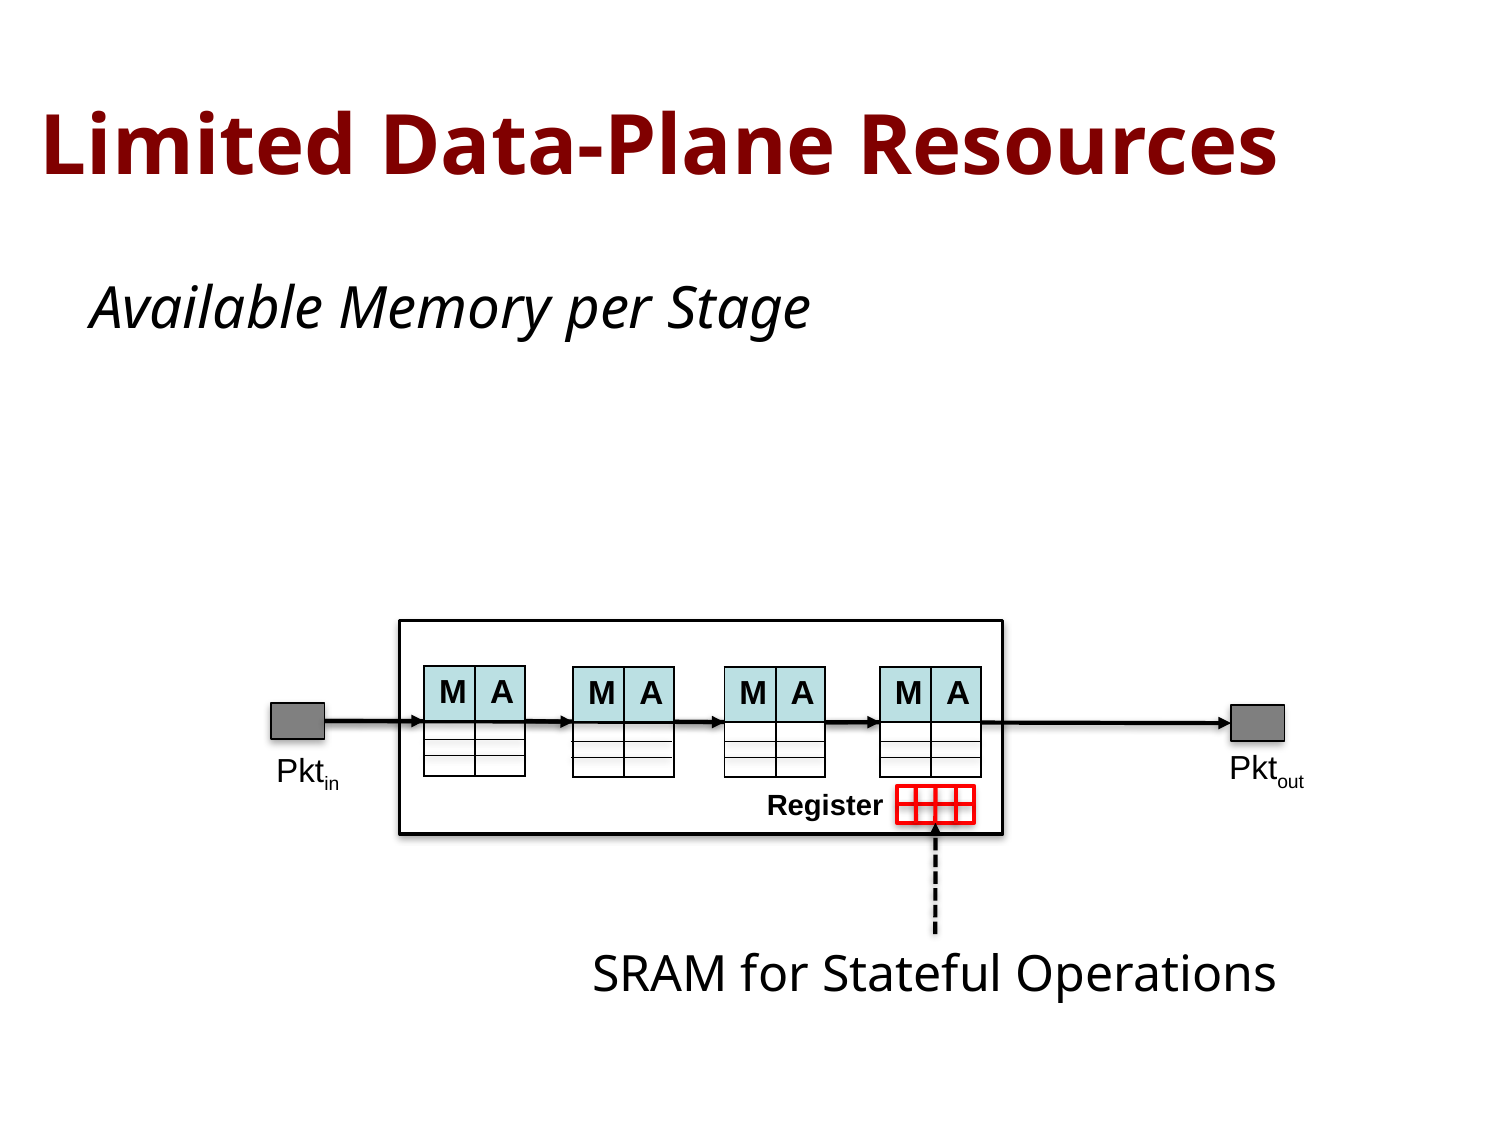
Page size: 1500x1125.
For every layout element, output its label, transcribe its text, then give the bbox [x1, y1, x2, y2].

table_cell [476, 764, 524, 775]
table_cell [425, 764, 474, 775]
table_header A [625, 668, 673, 719]
text_box [399, 620, 1004, 718]
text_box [574, 720, 677, 724]
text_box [721, 720, 1232, 724]
table_cell [777, 765, 824, 776]
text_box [425, 720, 524, 724]
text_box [896, 785, 975, 824]
table_header A [476, 667, 524, 719]
text_box [1230, 704, 1285, 739]
table_cell [725, 750, 775, 755]
table_cell [574, 751, 623, 755]
table_header M [574, 668, 623, 719]
table_cell [425, 748, 474, 753]
list Available Memory per Stage [74, 262, 1426, 364]
table_cell [777, 750, 824, 755]
text_box SRAM for Stateful Operations [576, 934, 1294, 1009]
table_header M [881, 668, 930, 719]
text_box Pktin [252, 741, 363, 802]
table_header M [425, 667, 474, 719]
table_cell [932, 750, 980, 755]
text_box [910, 733, 1004, 835]
table_cell [932, 766, 980, 776]
table_cell [425, 732, 474, 737]
table_cell [932, 732, 980, 739]
table_cell [777, 732, 824, 739]
table_cell [625, 732, 673, 740]
table_cell [625, 764, 673, 776]
table_cell [881, 750, 930, 755]
table_cell [476, 732, 524, 737]
text_box [270, 702, 325, 740]
table_cell [574, 732, 623, 739]
table_cell [725, 765, 775, 776]
table_cell [725, 732, 775, 740]
table_cell [881, 766, 930, 776]
table_header A [777, 668, 824, 719]
text_box Pktout [1204, 739, 1329, 800]
table_header A [932, 668, 980, 719]
table_cell [881, 732, 930, 739]
table_cell [476, 748, 524, 753]
table_cell [625, 749, 673, 756]
table_cell [574, 766, 623, 776]
table_header M [725, 668, 775, 719]
text_box [399, 732, 925, 835]
text_box Register [741, 778, 910, 829]
title Limited Data-Plane Resources [24, 47, 1476, 236]
